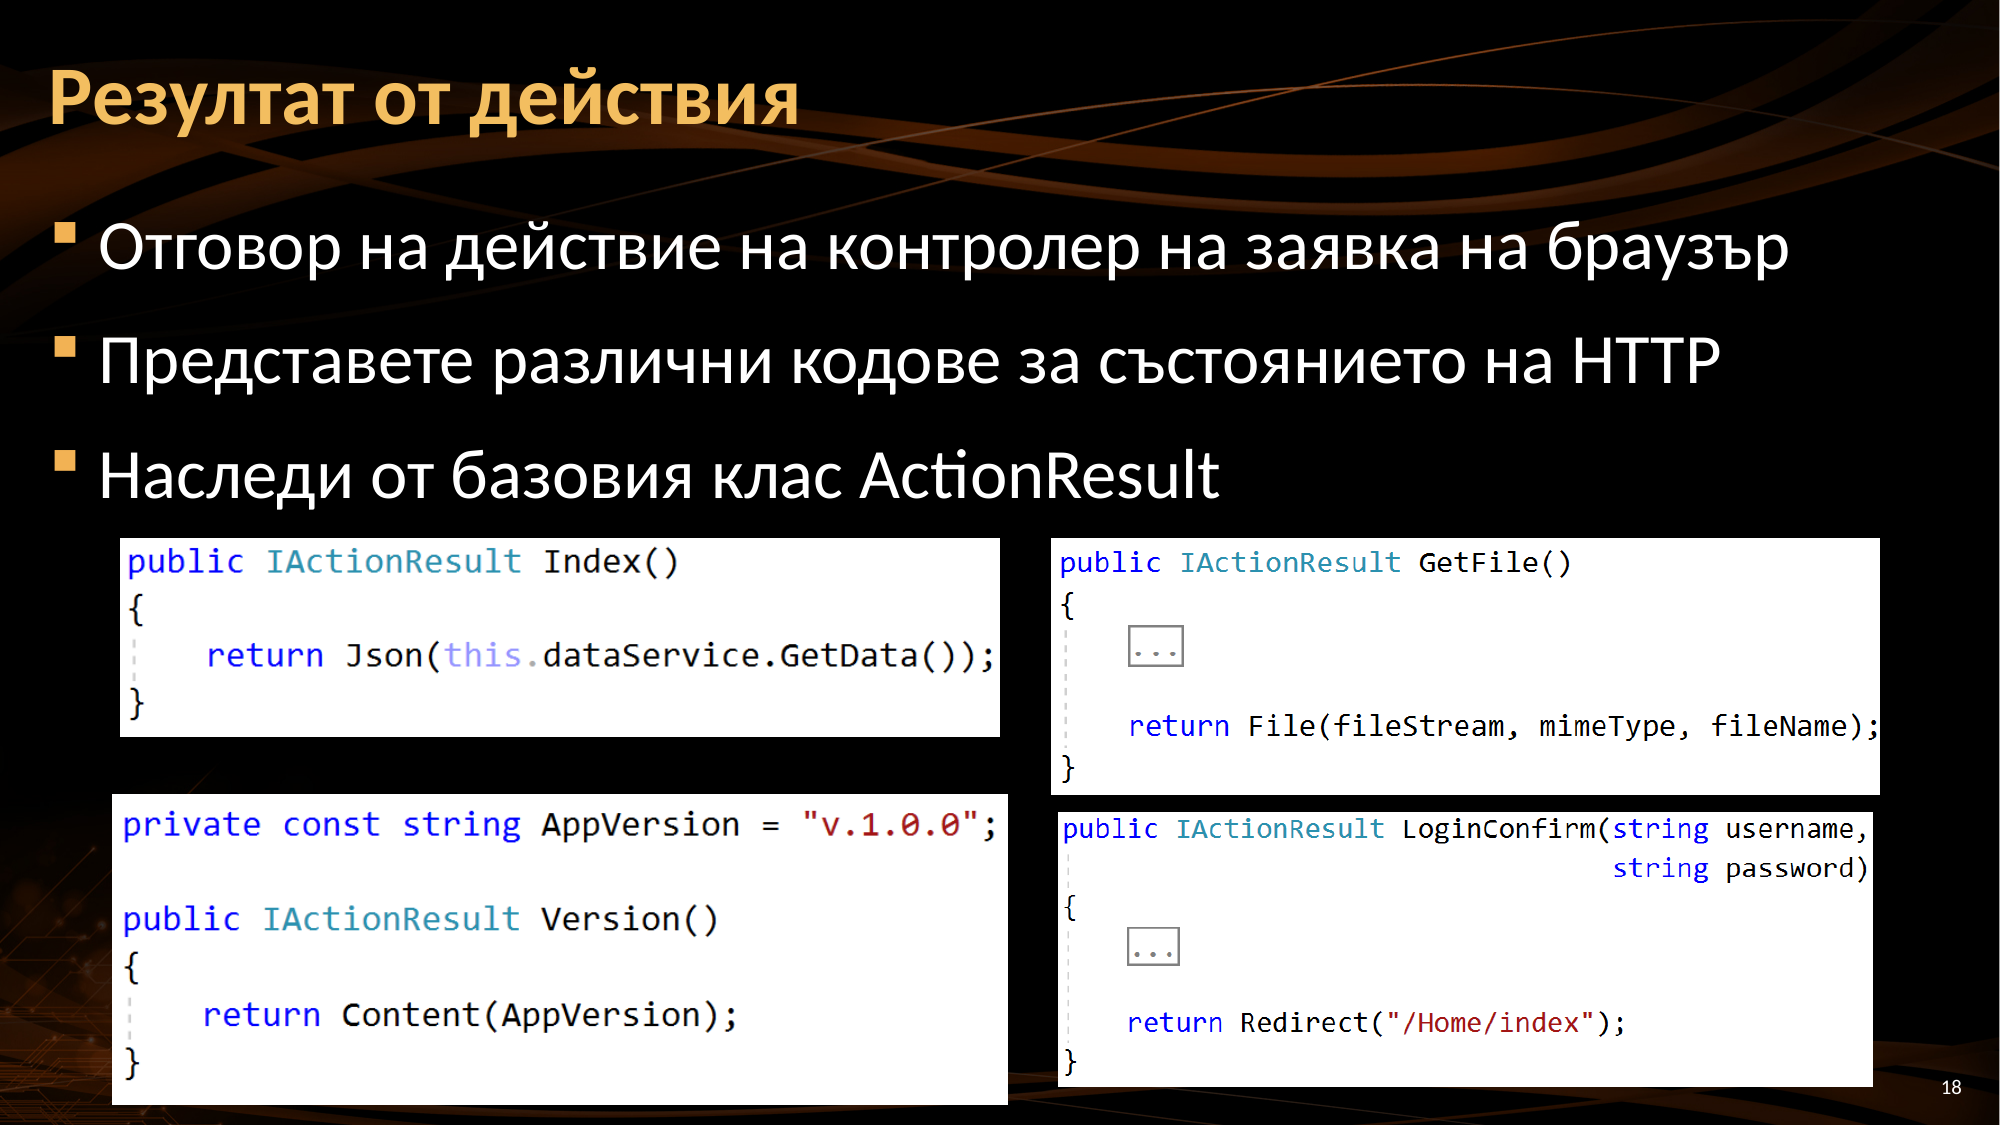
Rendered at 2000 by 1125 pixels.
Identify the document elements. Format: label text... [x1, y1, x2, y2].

title Резултат от действия [30, 6, 1602, 189]
picture [0, 0, 2000, 1125]
list Отговор на действие на контролер на заявка на браузър Представете различни кодове за състоянието на HTTP Наследи от базовия клас ActionResult [31, 188, 1968, 1103]
